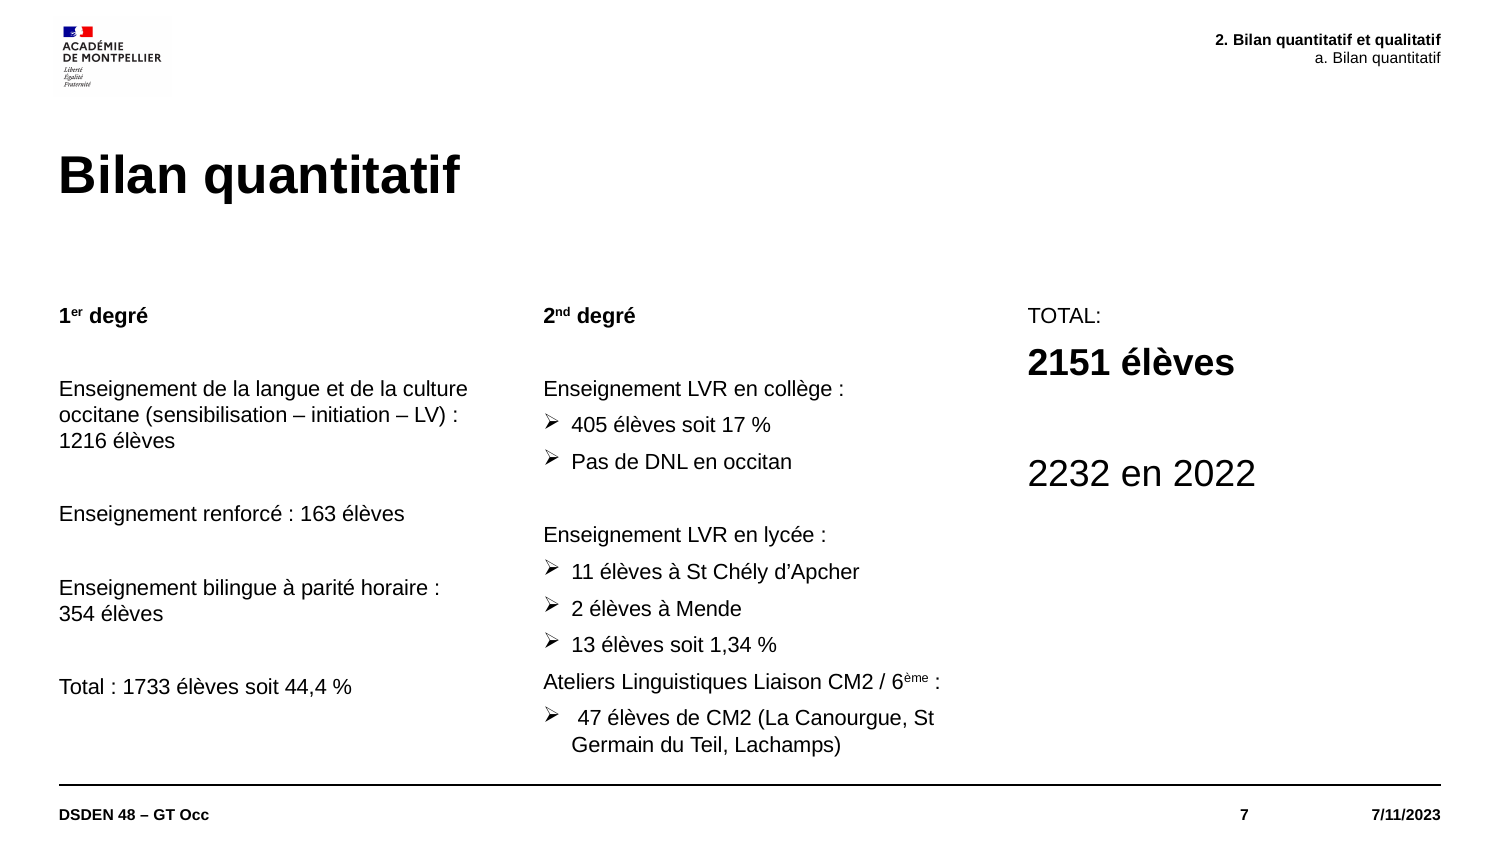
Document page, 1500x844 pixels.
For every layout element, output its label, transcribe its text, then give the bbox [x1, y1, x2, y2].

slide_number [1249, 784, 1441, 844]
footer DSDEN 48 – GT Occ [59, 784, 1027, 844]
title Bilan quantitatif [59, 147, 1441, 266]
list 2nd degré Enseignement LVR en collège : 405 élèves soit 17 % Pas de DNL en occitan Enseignement LVR en lycée : 11 élèves à St Chély d’Apcher 2 élèves à Mende 13 élèves soit 1,34 % Ateliers Linguistiques Liaison CM2 / 6ème : 47 élèves de CM2 (La Canourgue, St Germain du Teil, Lachamps) [543, 301, 957, 765]
list 2. Bilan quantitatif et qualitatif Bilan quantitatif [543, 29, 1441, 89]
picture [53, 16, 172, 97]
slide_number 7 [1027, 784, 1249, 844]
list 1er degré Enseignement de la langue et de la culture occitane (sensibilisation – initiation – LV) : 1216 élèves Enseignement renforcé : 163 élèves Enseignement bilingue à parité horaire : 354 élèves Total : 1733 élèves soit 44,4 % [59, 301, 473, 724]
list TOTAL: 2151 élèves 2232 en 2022 [1027, 301, 1441, 724]
